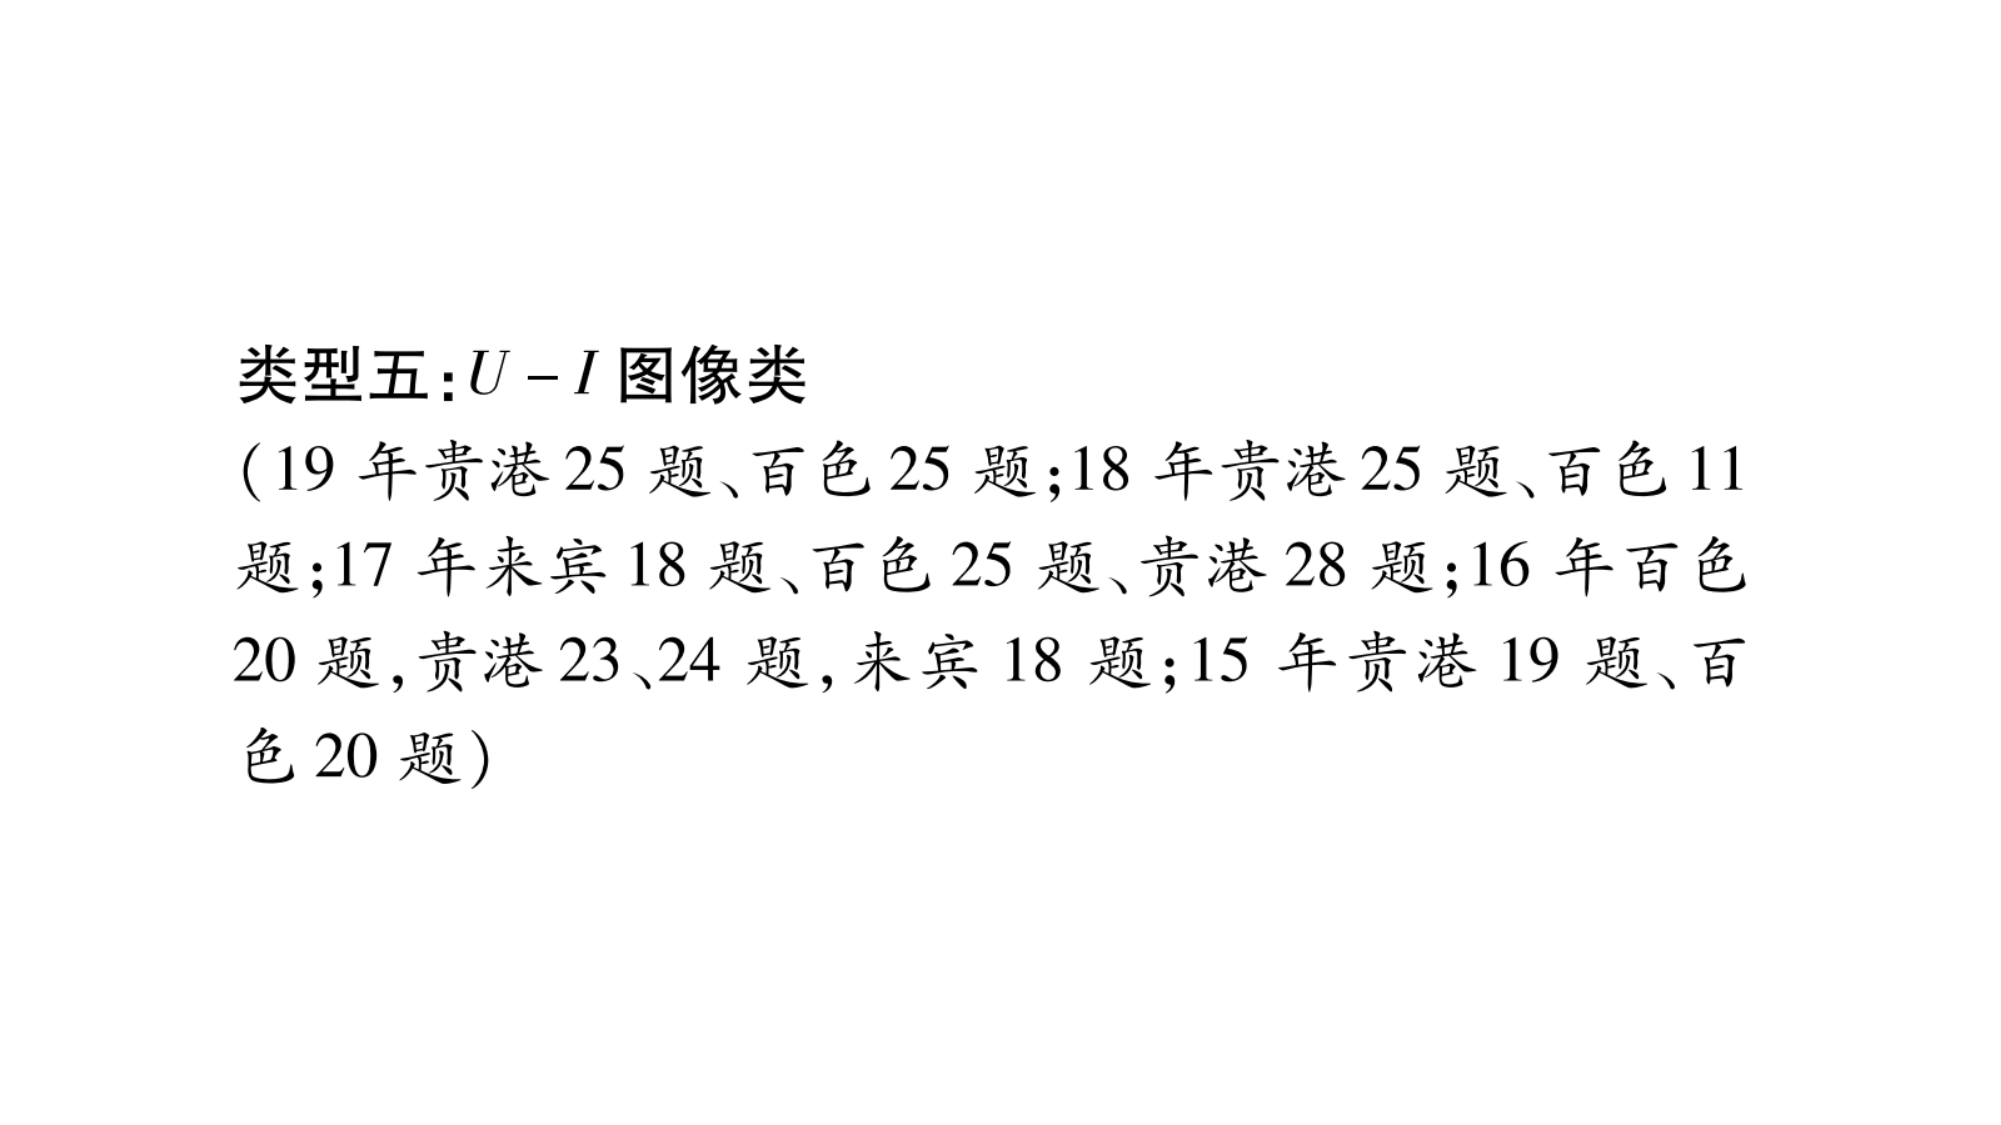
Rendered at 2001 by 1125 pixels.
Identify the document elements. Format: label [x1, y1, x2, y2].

picture [219, 326, 1780, 799]
